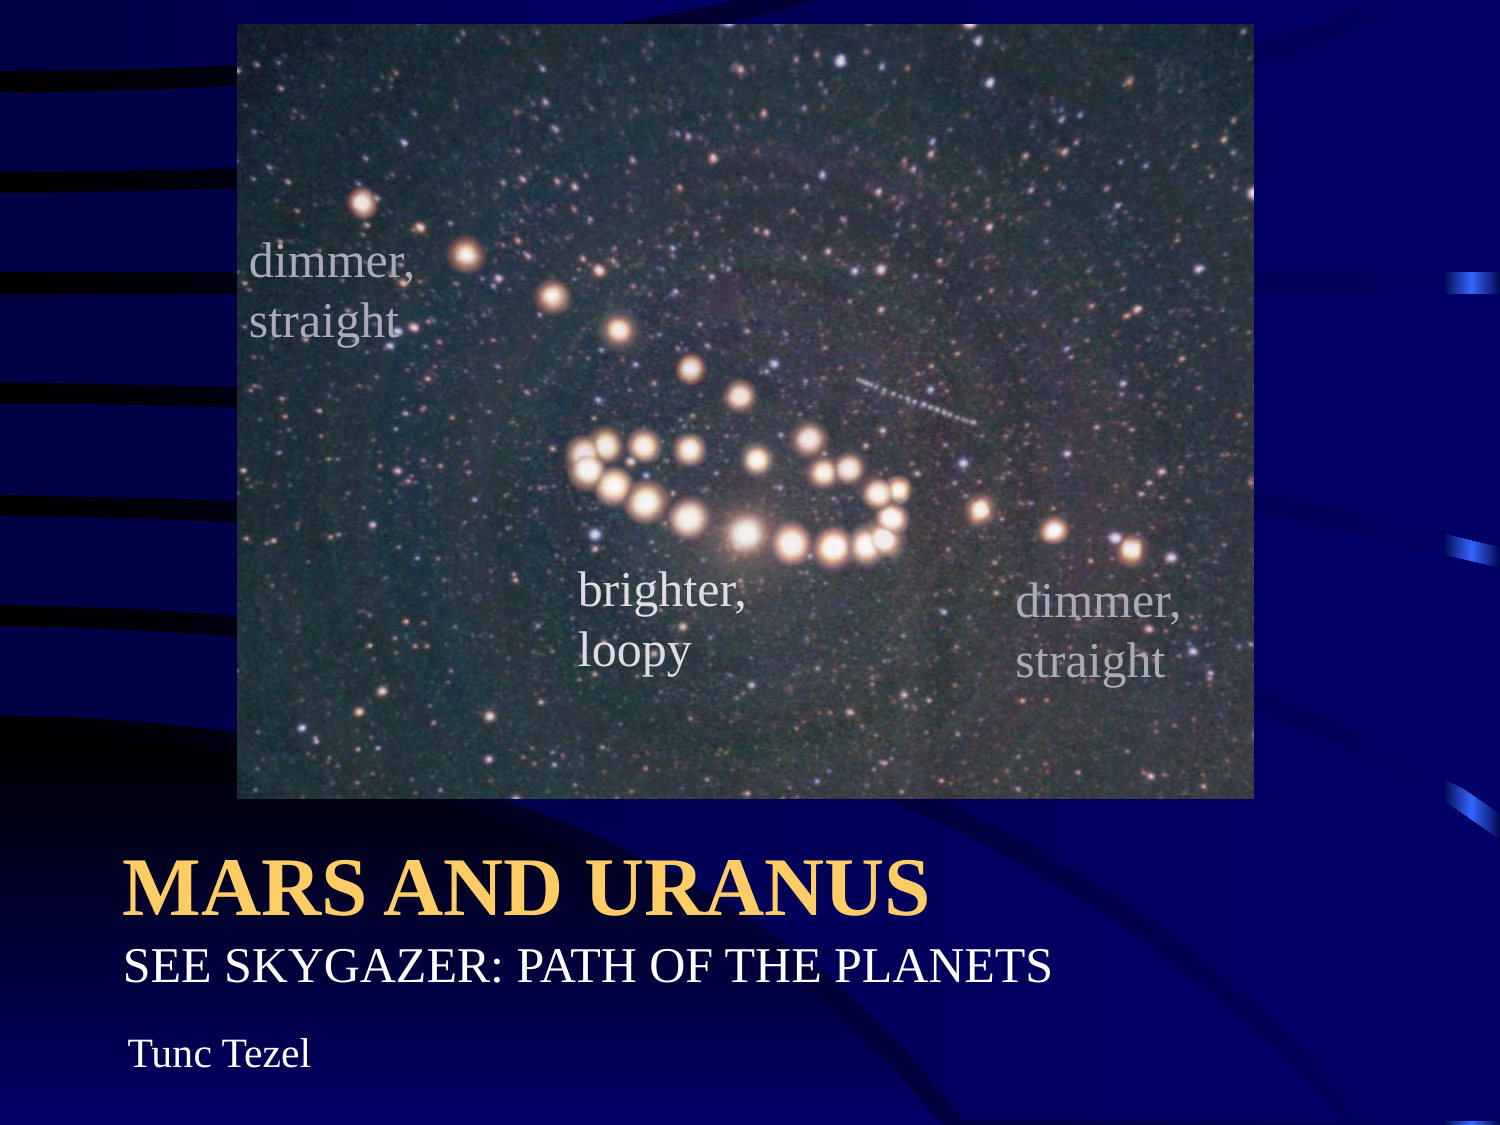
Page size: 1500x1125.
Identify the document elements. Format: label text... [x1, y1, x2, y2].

title Mars and Uranus see skygazer: path of the planets [107, 825, 1383, 1049]
picture [237, 24, 1254, 799]
list Tunc Tezel [112, 937, 1388, 1084]
